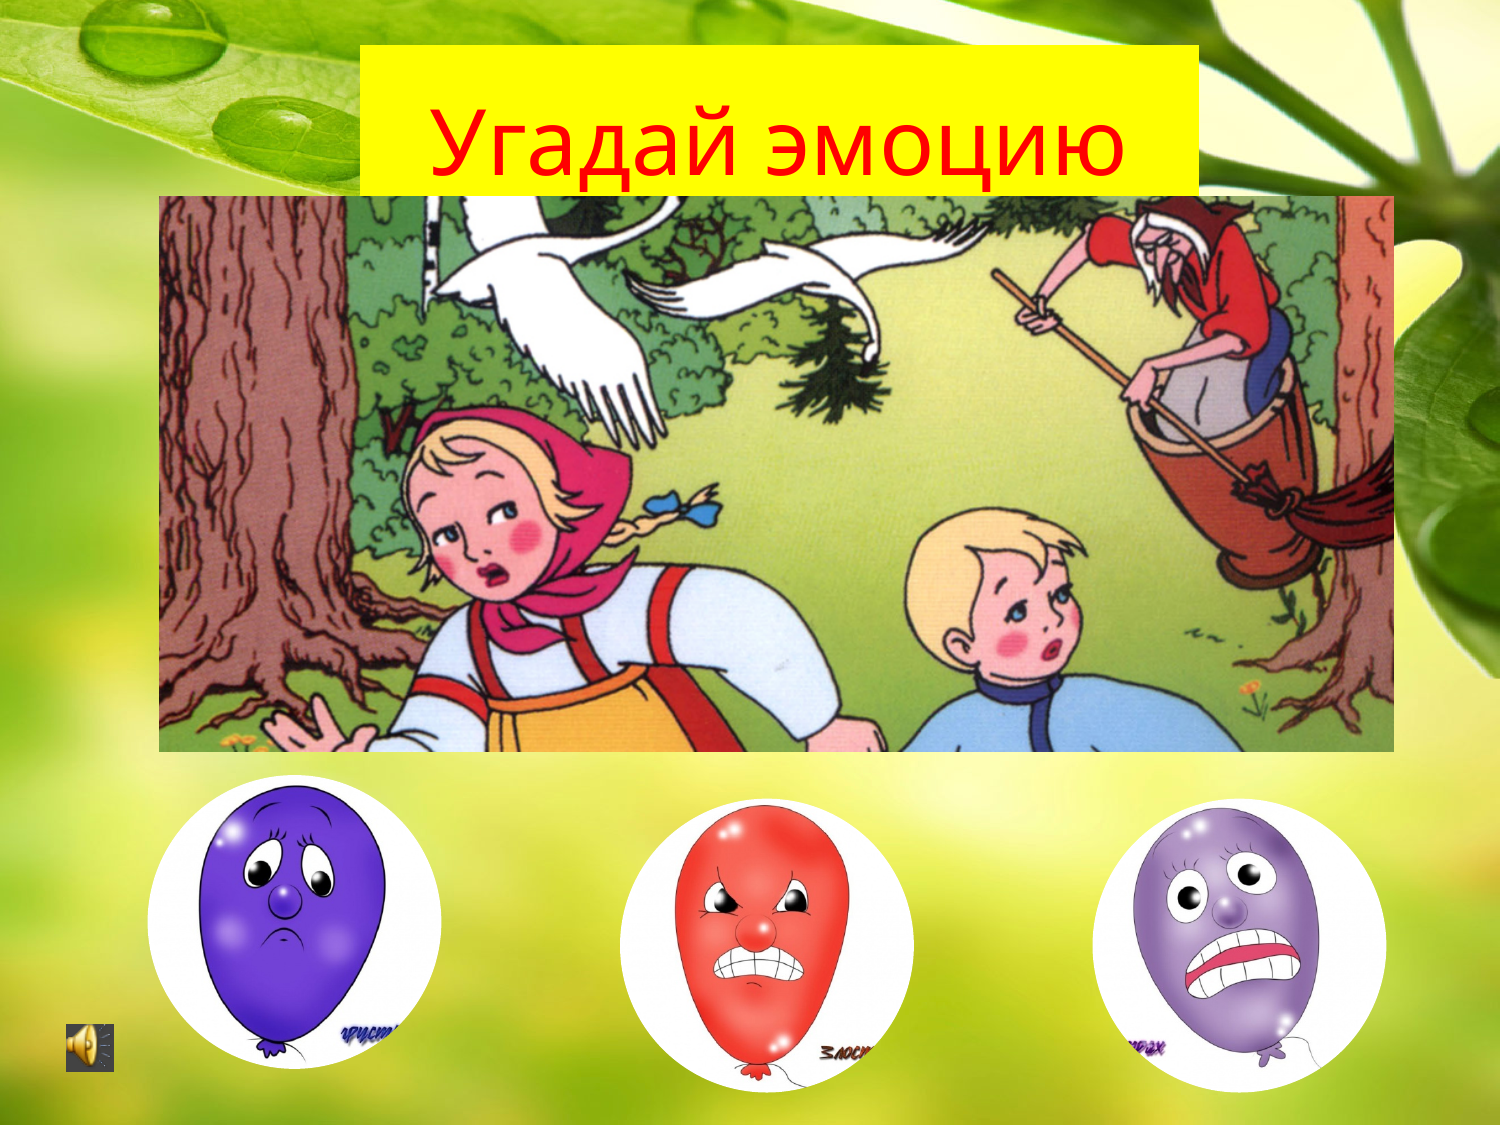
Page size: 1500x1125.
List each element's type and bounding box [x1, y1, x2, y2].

list [64, 1022, 116, 1074]
picture [0, 0, 1500, 1125]
